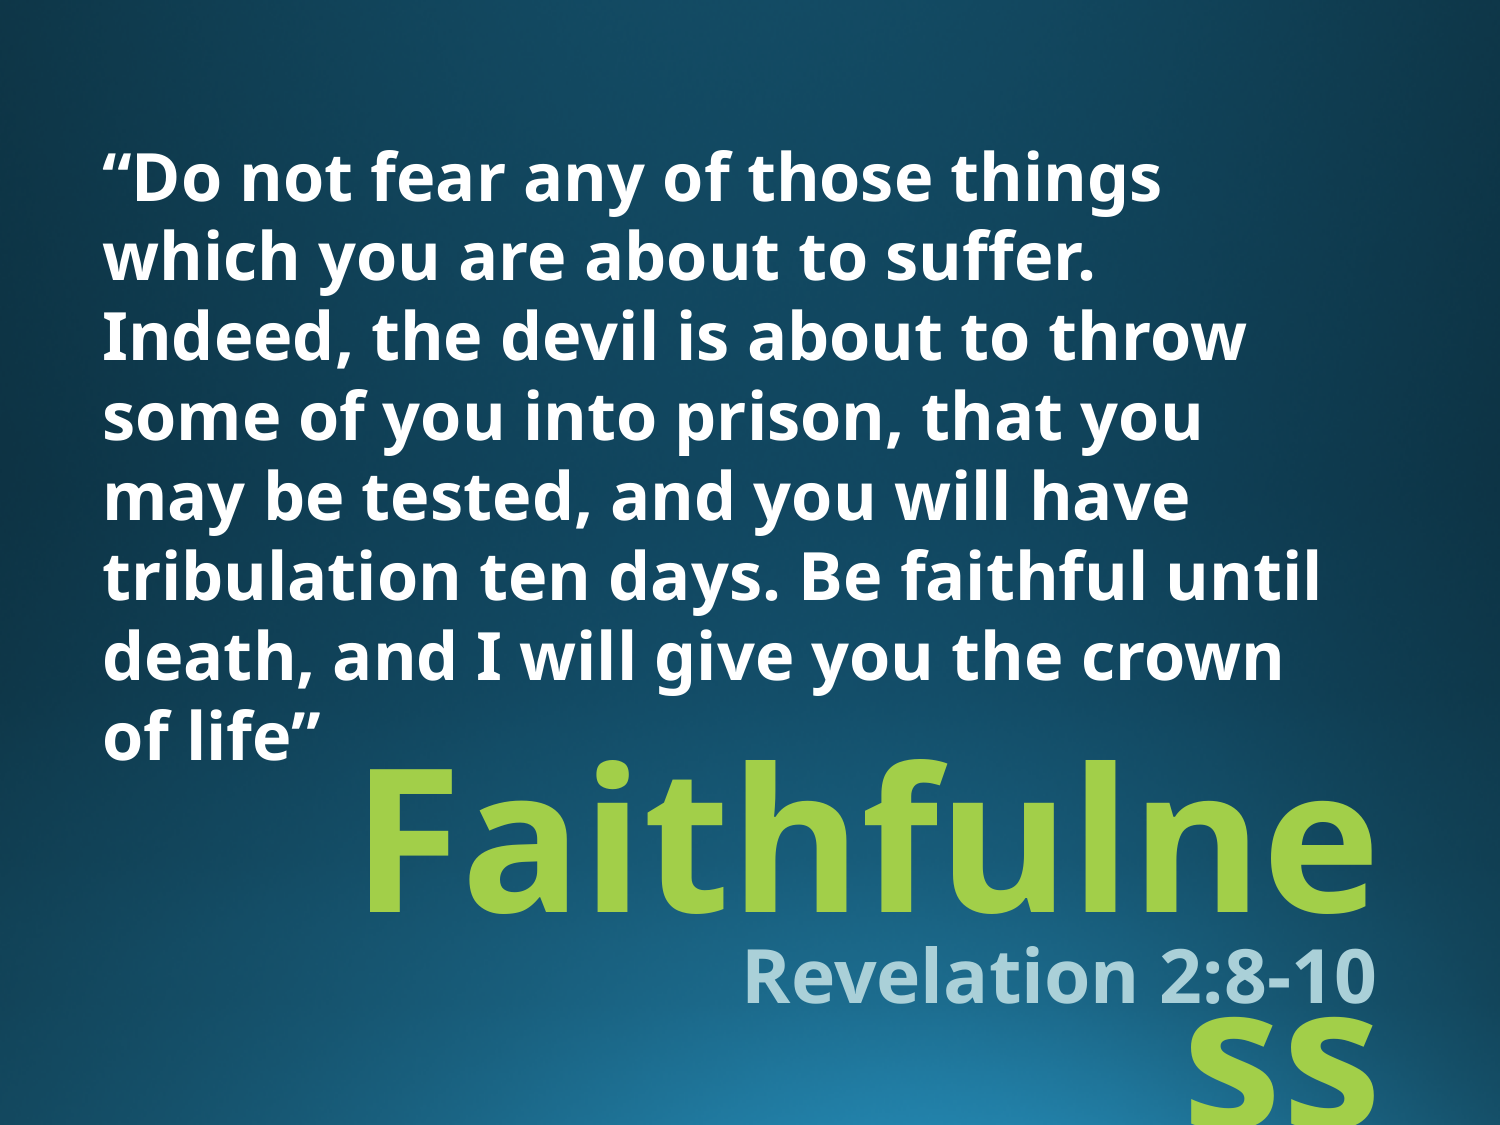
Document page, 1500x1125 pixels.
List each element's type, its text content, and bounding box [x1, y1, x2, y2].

text_box “Do not fear any of those things which you are about to suffer. Indeed, the devil is about to throw some of you into prison, that you may be tested, and you will have tribulation ten days. Be faithful until death, and I will give you the crown of life” [87, 126, 1369, 782]
title Faithfulness [271, 732, 1397, 1002]
picture [0, 0, 1500, 1125]
subtitle Revelation 2:8-10 [267, 903, 1393, 1028]
